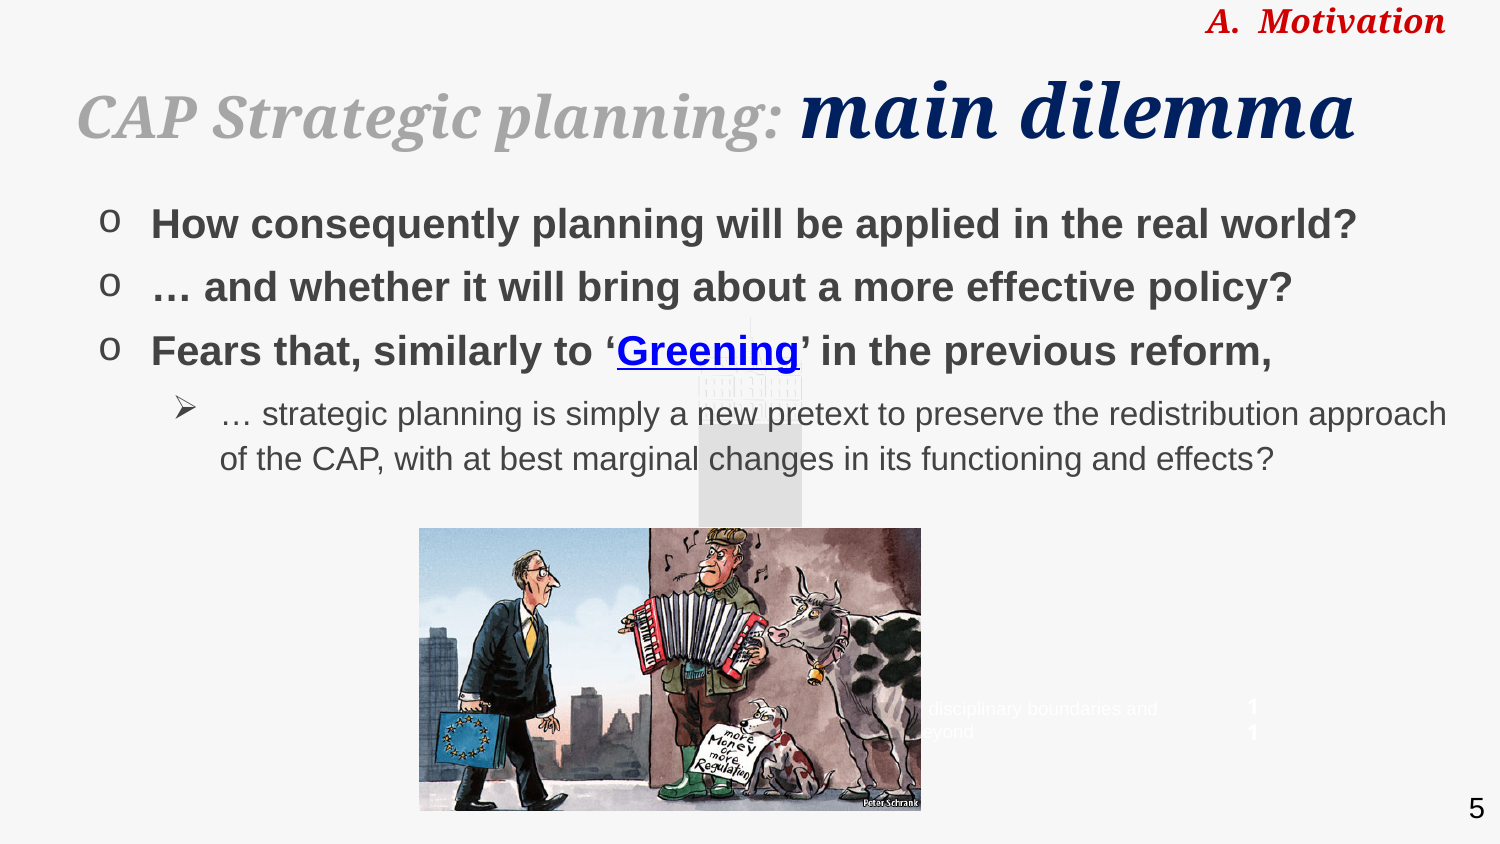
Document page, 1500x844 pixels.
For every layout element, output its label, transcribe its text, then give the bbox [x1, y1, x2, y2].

picture [418, 527, 922, 811]
slide_number 5 [1149, 782, 1500, 828]
text_box A. Motivation [85, 0, 1462, 105]
list How consequently planning will be applied in the real world? … and whether it will bring about a more effective policy? Fears that, similarly to ‘Greening’ in the previous reform, … strategic planning is simply a new pretext to preserve the redistribution approach of the CAP, with at best marginal changes in its functioning and effects? [60, 173, 1483, 828]
title CAP Strategic planning: main dilemma [60, 48, 1437, 169]
